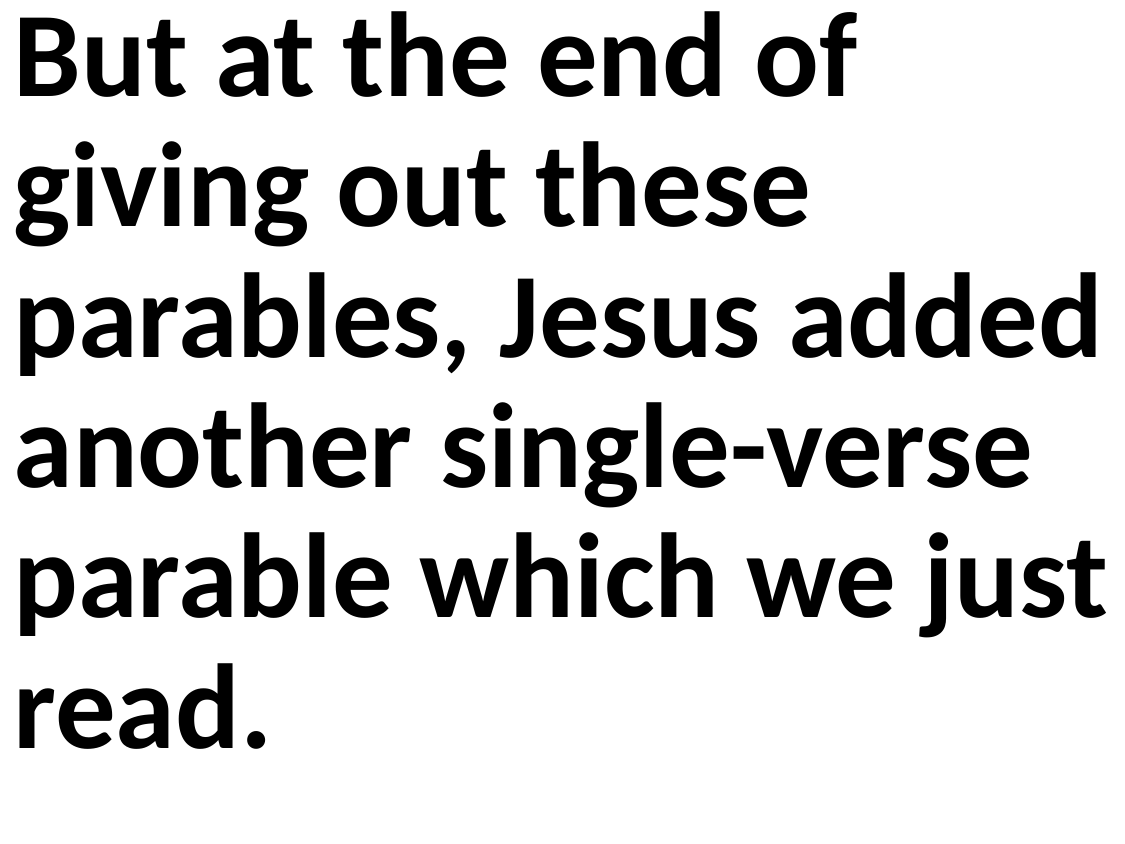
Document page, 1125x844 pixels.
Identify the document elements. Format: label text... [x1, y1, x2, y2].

list But at the end of giving out these parables, Jesus added another single-verse parable which we just read. [0, 0, 1125, 685]
